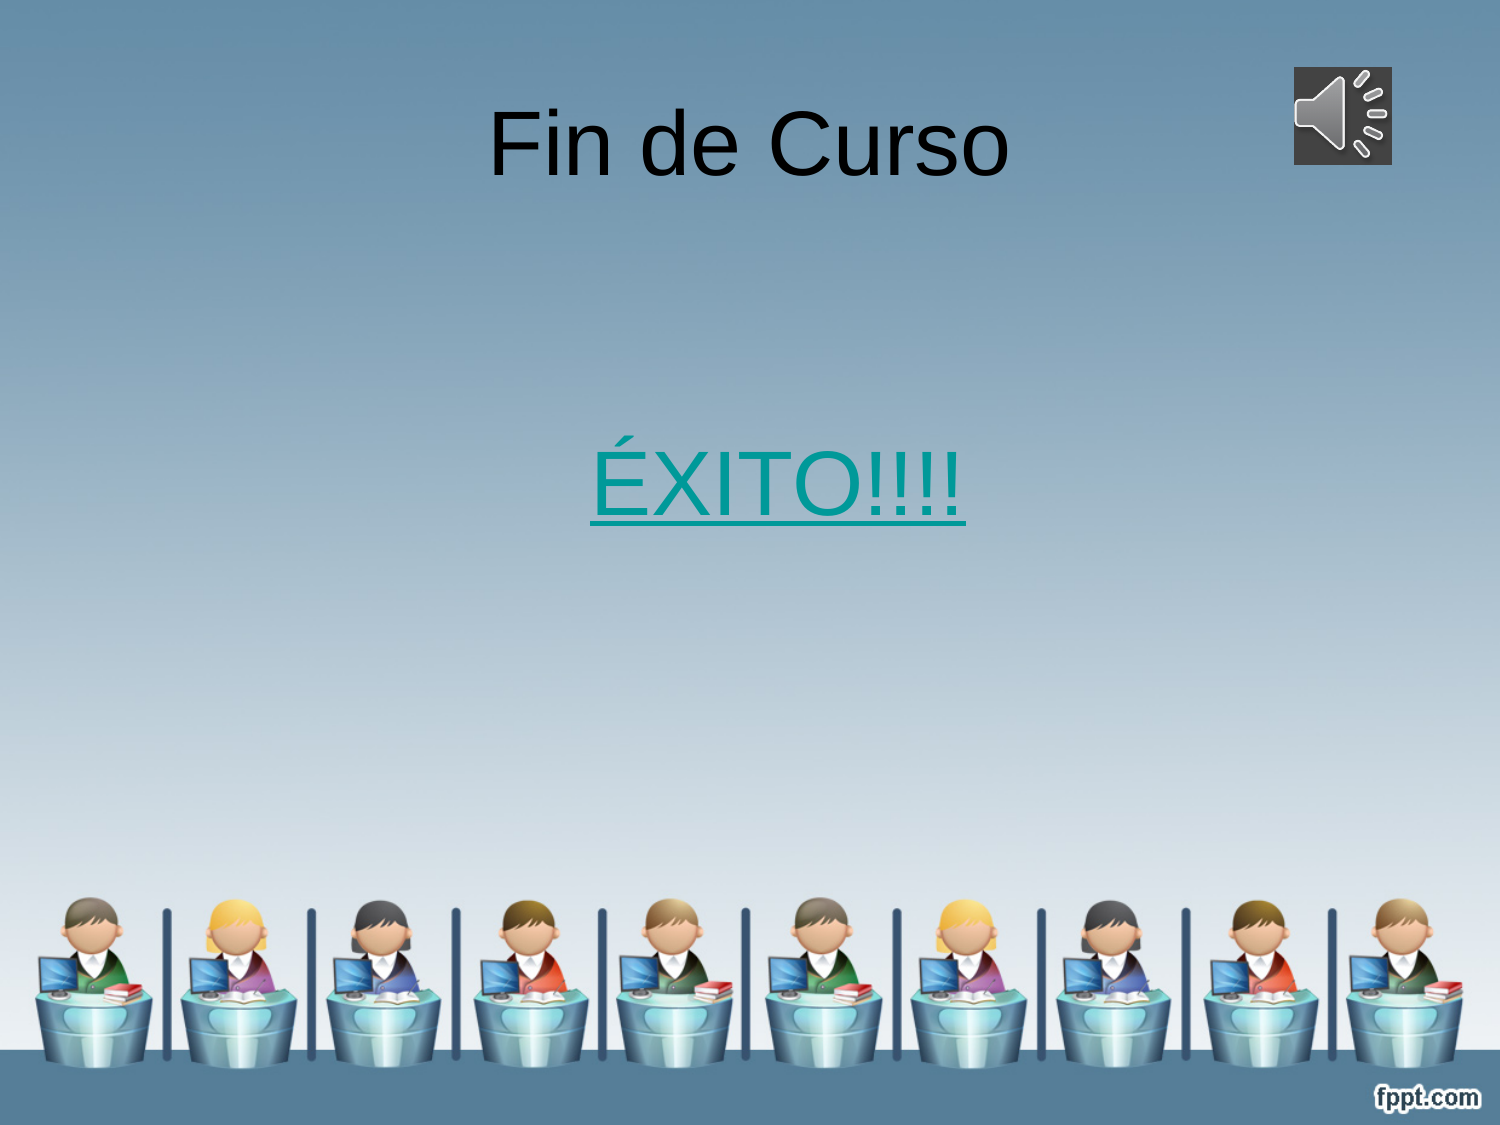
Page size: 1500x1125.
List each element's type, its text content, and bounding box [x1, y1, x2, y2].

text_box ÉXITO!!!! [102, 385, 1453, 573]
title Fin de Curso [74, 44, 1426, 233]
picture [0, 0, 1500, 1125]
